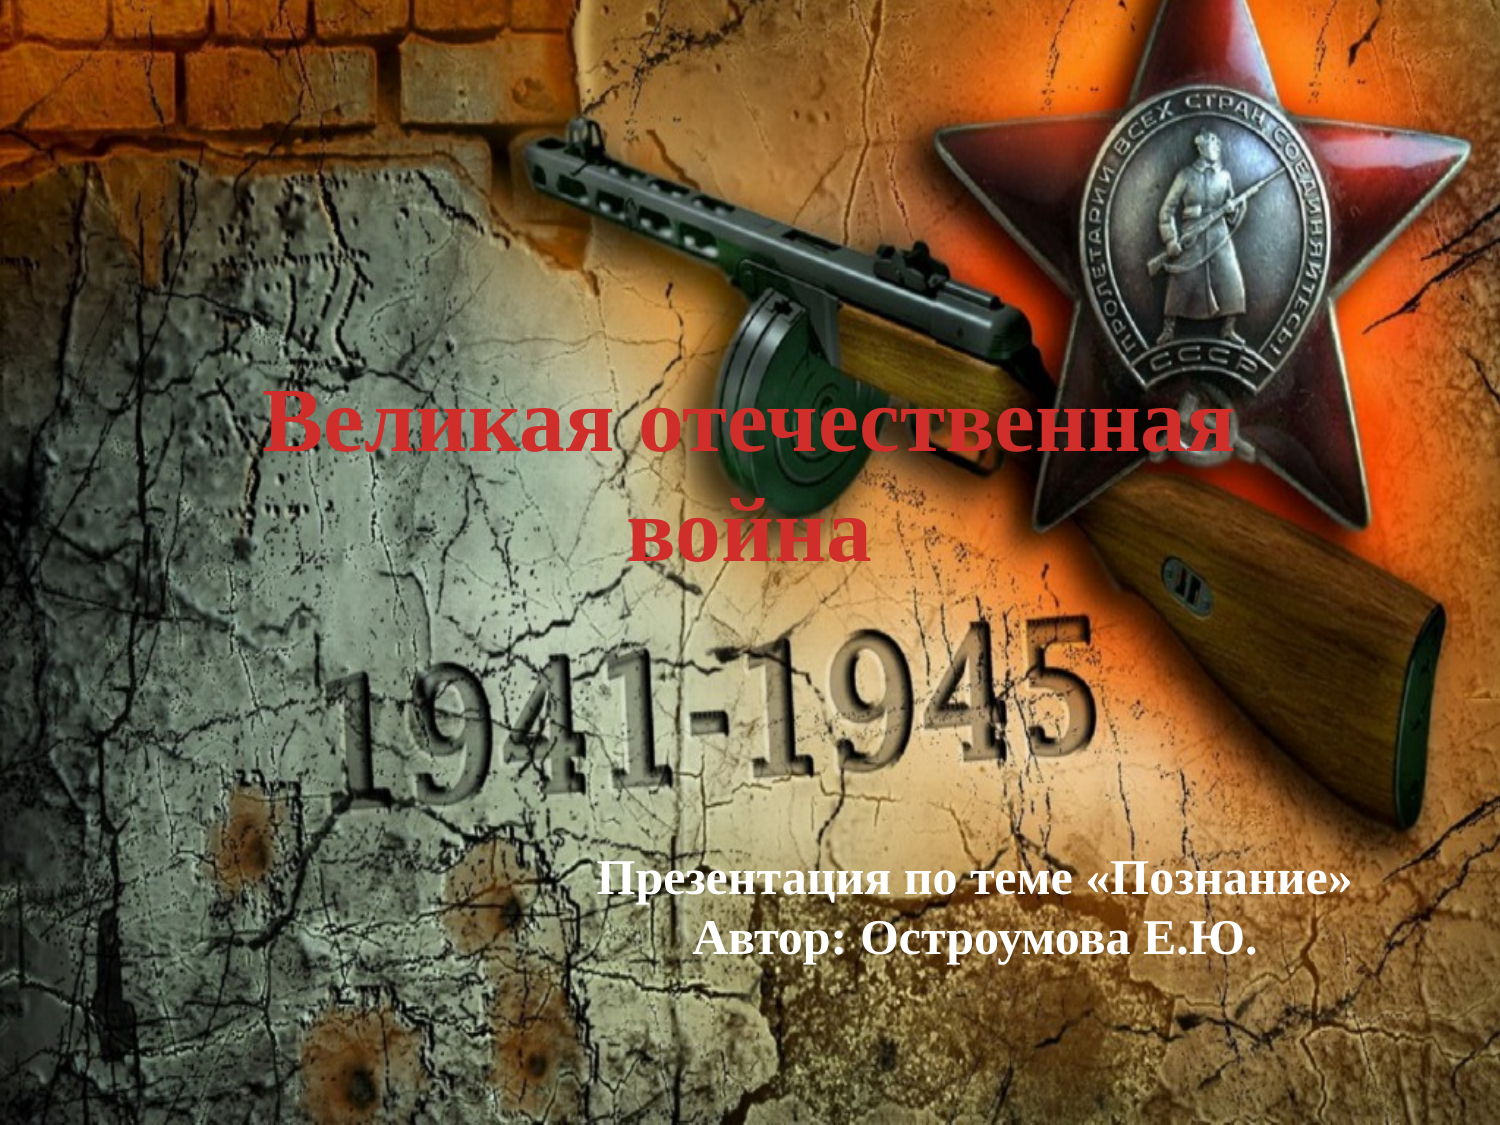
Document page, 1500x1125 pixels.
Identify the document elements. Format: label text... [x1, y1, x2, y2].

picture [0, 0, 1500, 1125]
title Великая отечественная война [112, 349, 1388, 591]
subtitle Презентация по теме «Познание» Автор: Остроумова Е.Ю. [450, 837, 1500, 1125]
